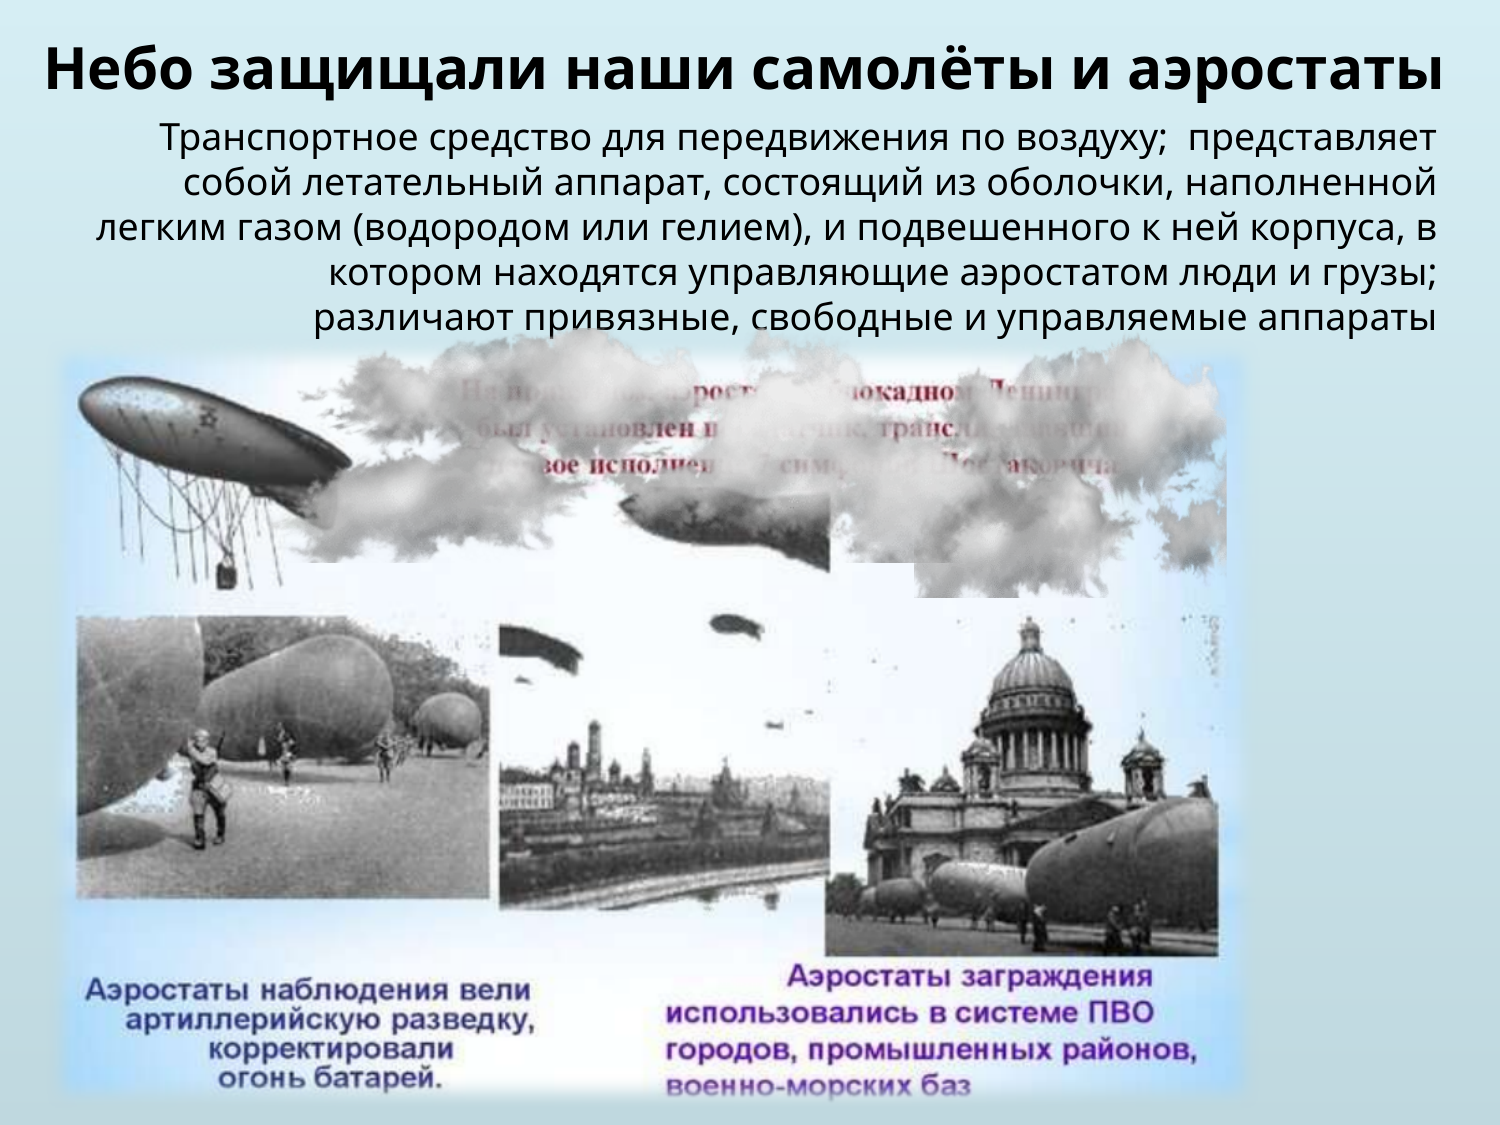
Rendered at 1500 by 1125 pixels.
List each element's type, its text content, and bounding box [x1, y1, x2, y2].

text_box Транспортное средство для передвижения по воздуху; представляет собой летательный аппарат, состоящий из оболочки, наполненной легким газом (водородом или гелием), и подвешенного к ней корпуса, в котором находятся управляющие аэростатом люди и грузы; различают привязные, свободные и управляемые аппараты [58, 105, 1453, 391]
text_box Небо защищали наши самолёты и аэростаты [28, 23, 1461, 109]
picture [46, 292, 1260, 1110]
